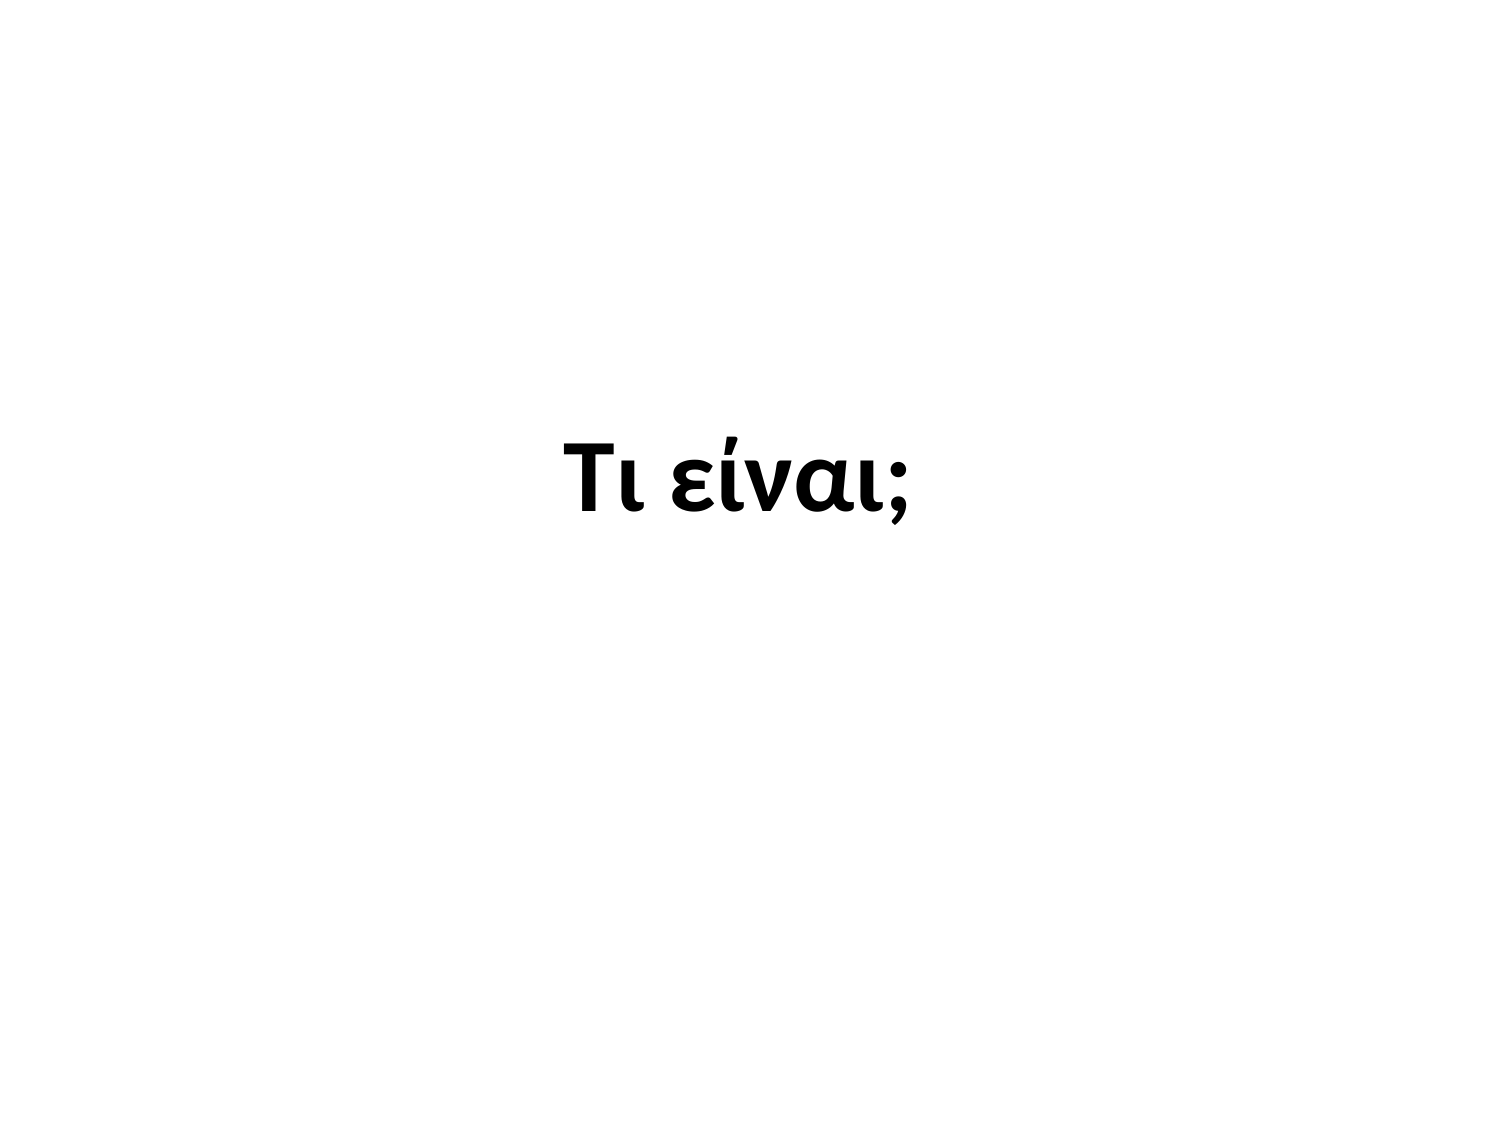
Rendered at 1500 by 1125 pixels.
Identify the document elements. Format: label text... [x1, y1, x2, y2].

text_box [88, 302, 1500, 790]
title Τι είναι; [112, 349, 1388, 591]
